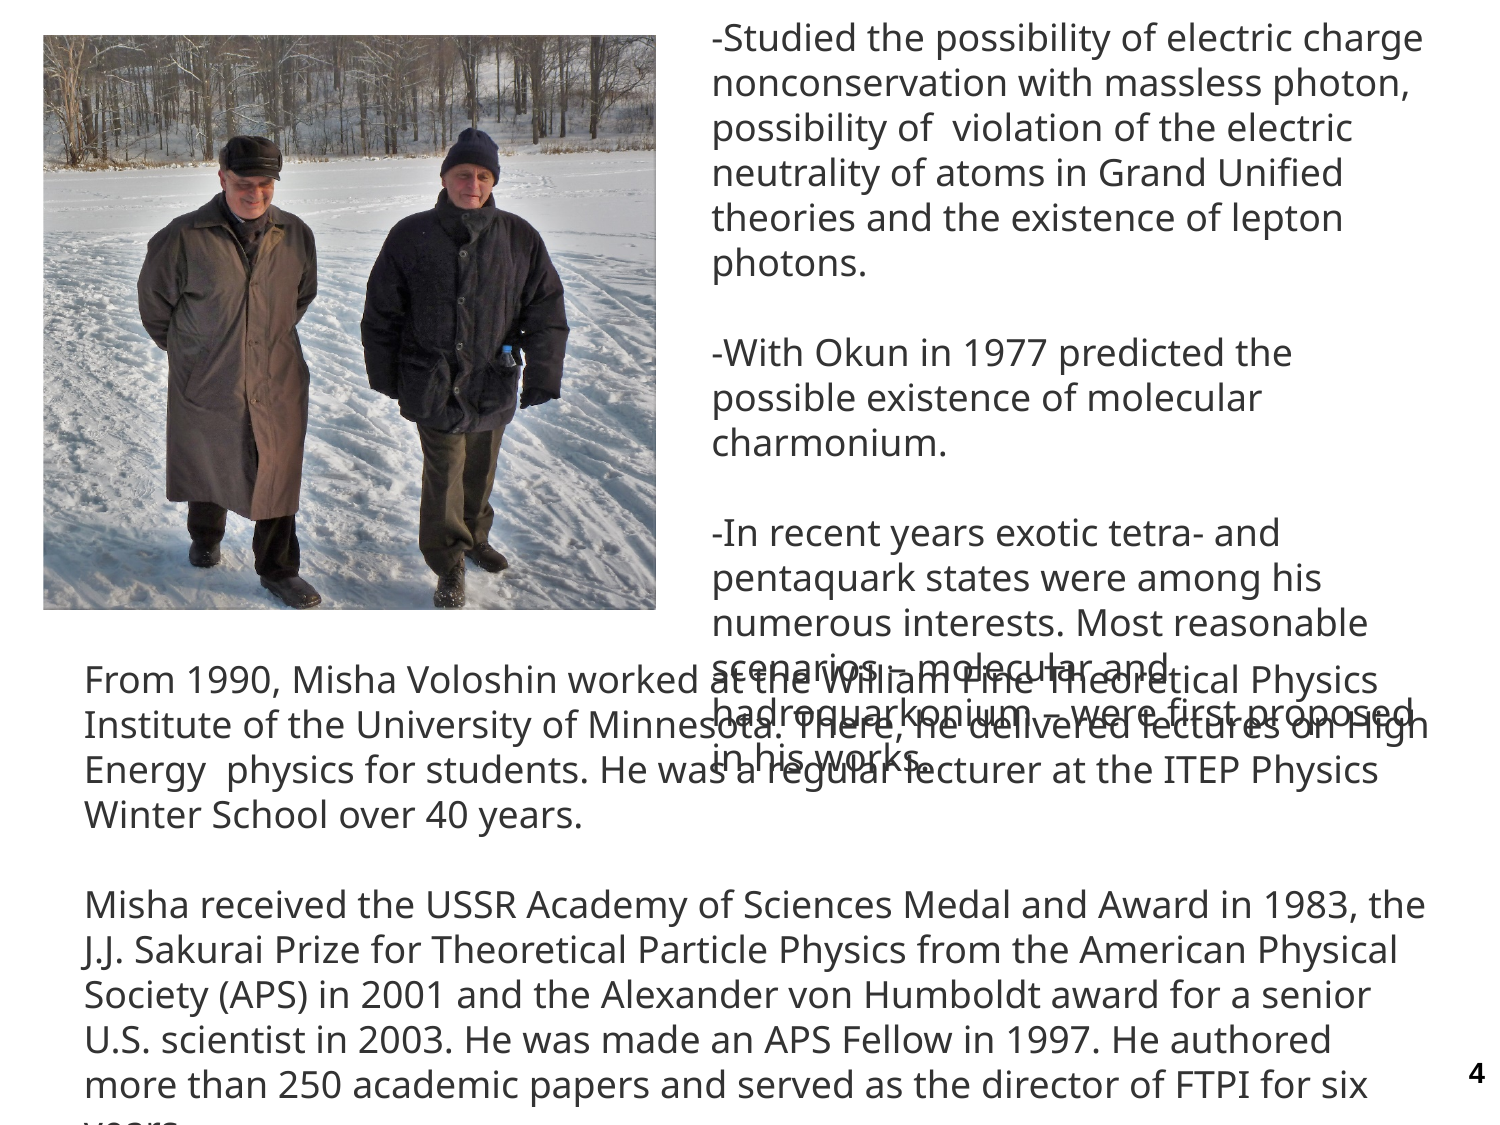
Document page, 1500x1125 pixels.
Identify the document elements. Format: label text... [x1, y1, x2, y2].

picture [43, 35, 876, 610]
slide_number 4 [1449, 1046, 1500, 1125]
text_box -Studied the possibility of electric charge nonconservation with massless photon, possibility of violation of the electric neutrality of atoms in Grand Unified theories and the existence of lepton photons. -With Okun in 1977 predicted the possible existence of molecular charmonium. -In recent years exotic tetra- and pentaquark states were among his numerous interests. Most reasonable scenarios – molecular and hadroquarkonium – were first proposed in his works. [696, 7, 1449, 648]
text_box From 1990, Misha Voloshin worked at the William Fine Theoretical Physics Institute of the University of Minnesota. There, he delivered lectures on High Energy physics for students. He was a regular lecturer at the ITEP Physics Winter School over 40 years. Misha received the USSR Academy of Sciences Medal and Award in 1983, the J.J. Sakurai Prize for Theoretical Particle Physics from the American Physical Society (APS) in 2001 and the Alexander von Humboldt award for a senior U.S. scientist in 2003. He was made an APS Fellow in 1997. He authored more than 250 academic papers and served as the director of FTPI for six years. [69, 648, 1449, 1125]
